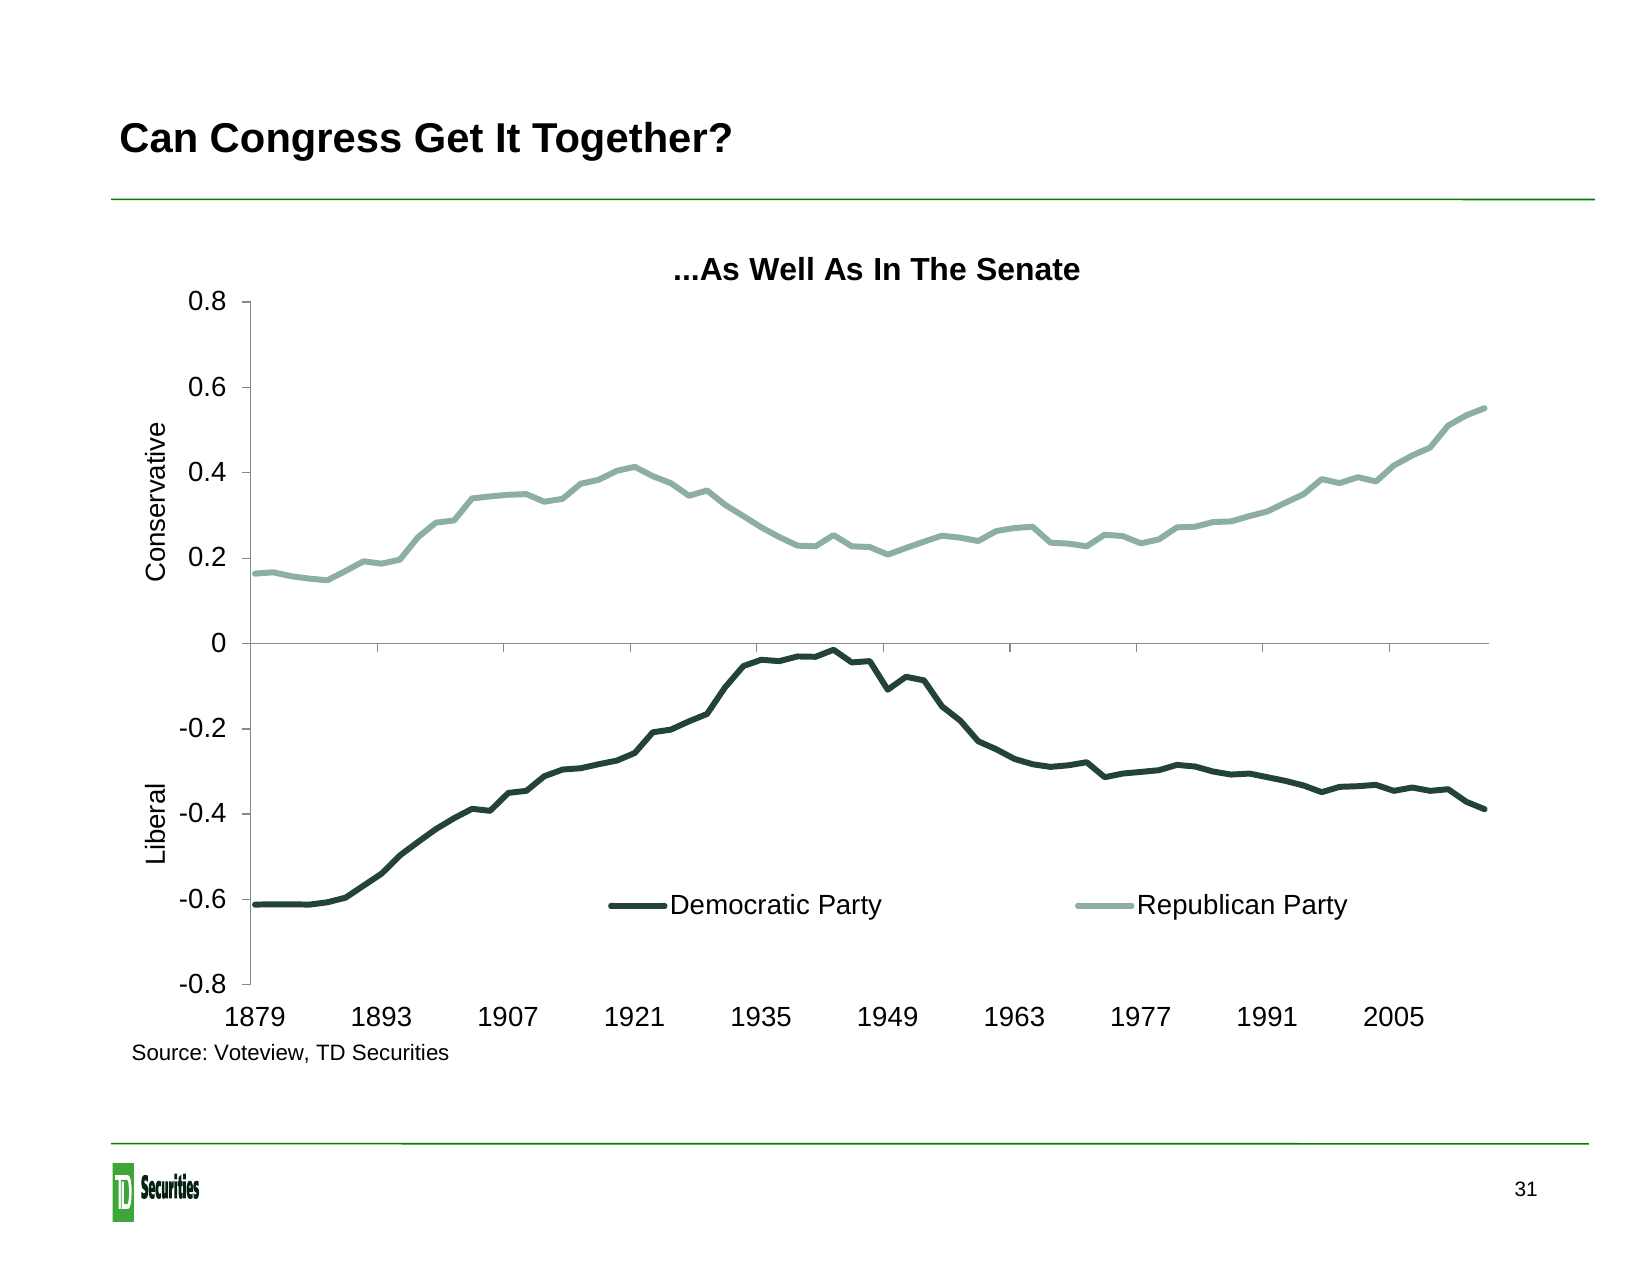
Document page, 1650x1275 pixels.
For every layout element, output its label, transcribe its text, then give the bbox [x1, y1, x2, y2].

slide_number 31 [1387, 1162, 1538, 1251]
picture [94, 227, 1555, 1080]
title Can Congress Get It Together? [104, 73, 1585, 169]
